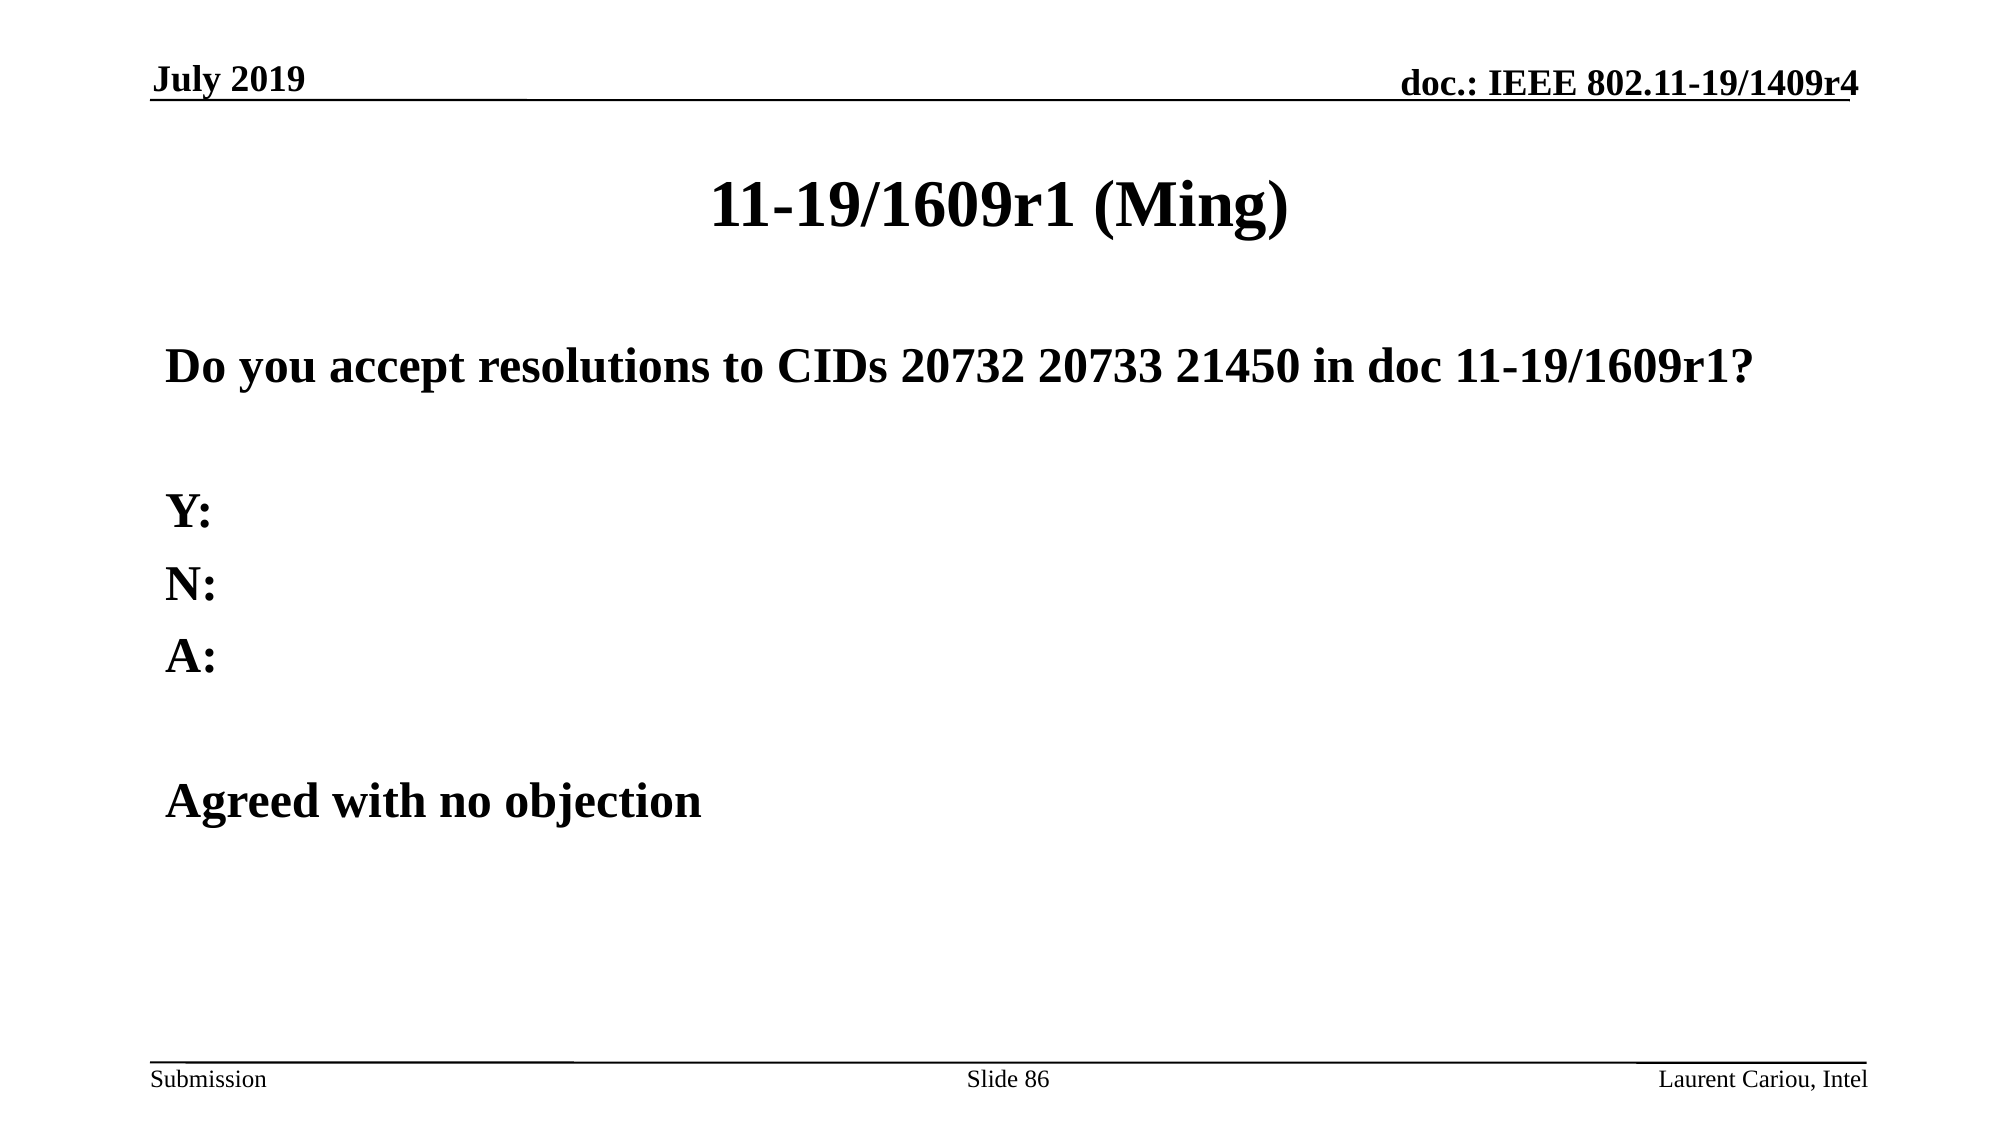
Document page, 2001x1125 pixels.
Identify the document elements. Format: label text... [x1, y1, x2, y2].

slide_number Slide 86 [950, 1061, 1067, 1123]
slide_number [152, 54, 563, 100]
footer Laurent Cariou, Intel [1171, 1061, 1869, 1093]
title 11-19/1609r1 (Ming) [149, 112, 1850, 288]
list Do you accept resolutions to CIDs 20732 20733 21450 in doc 11-19/1609r1? Y: N: A: Agreed with no objection [149, 324, 1850, 1000]
